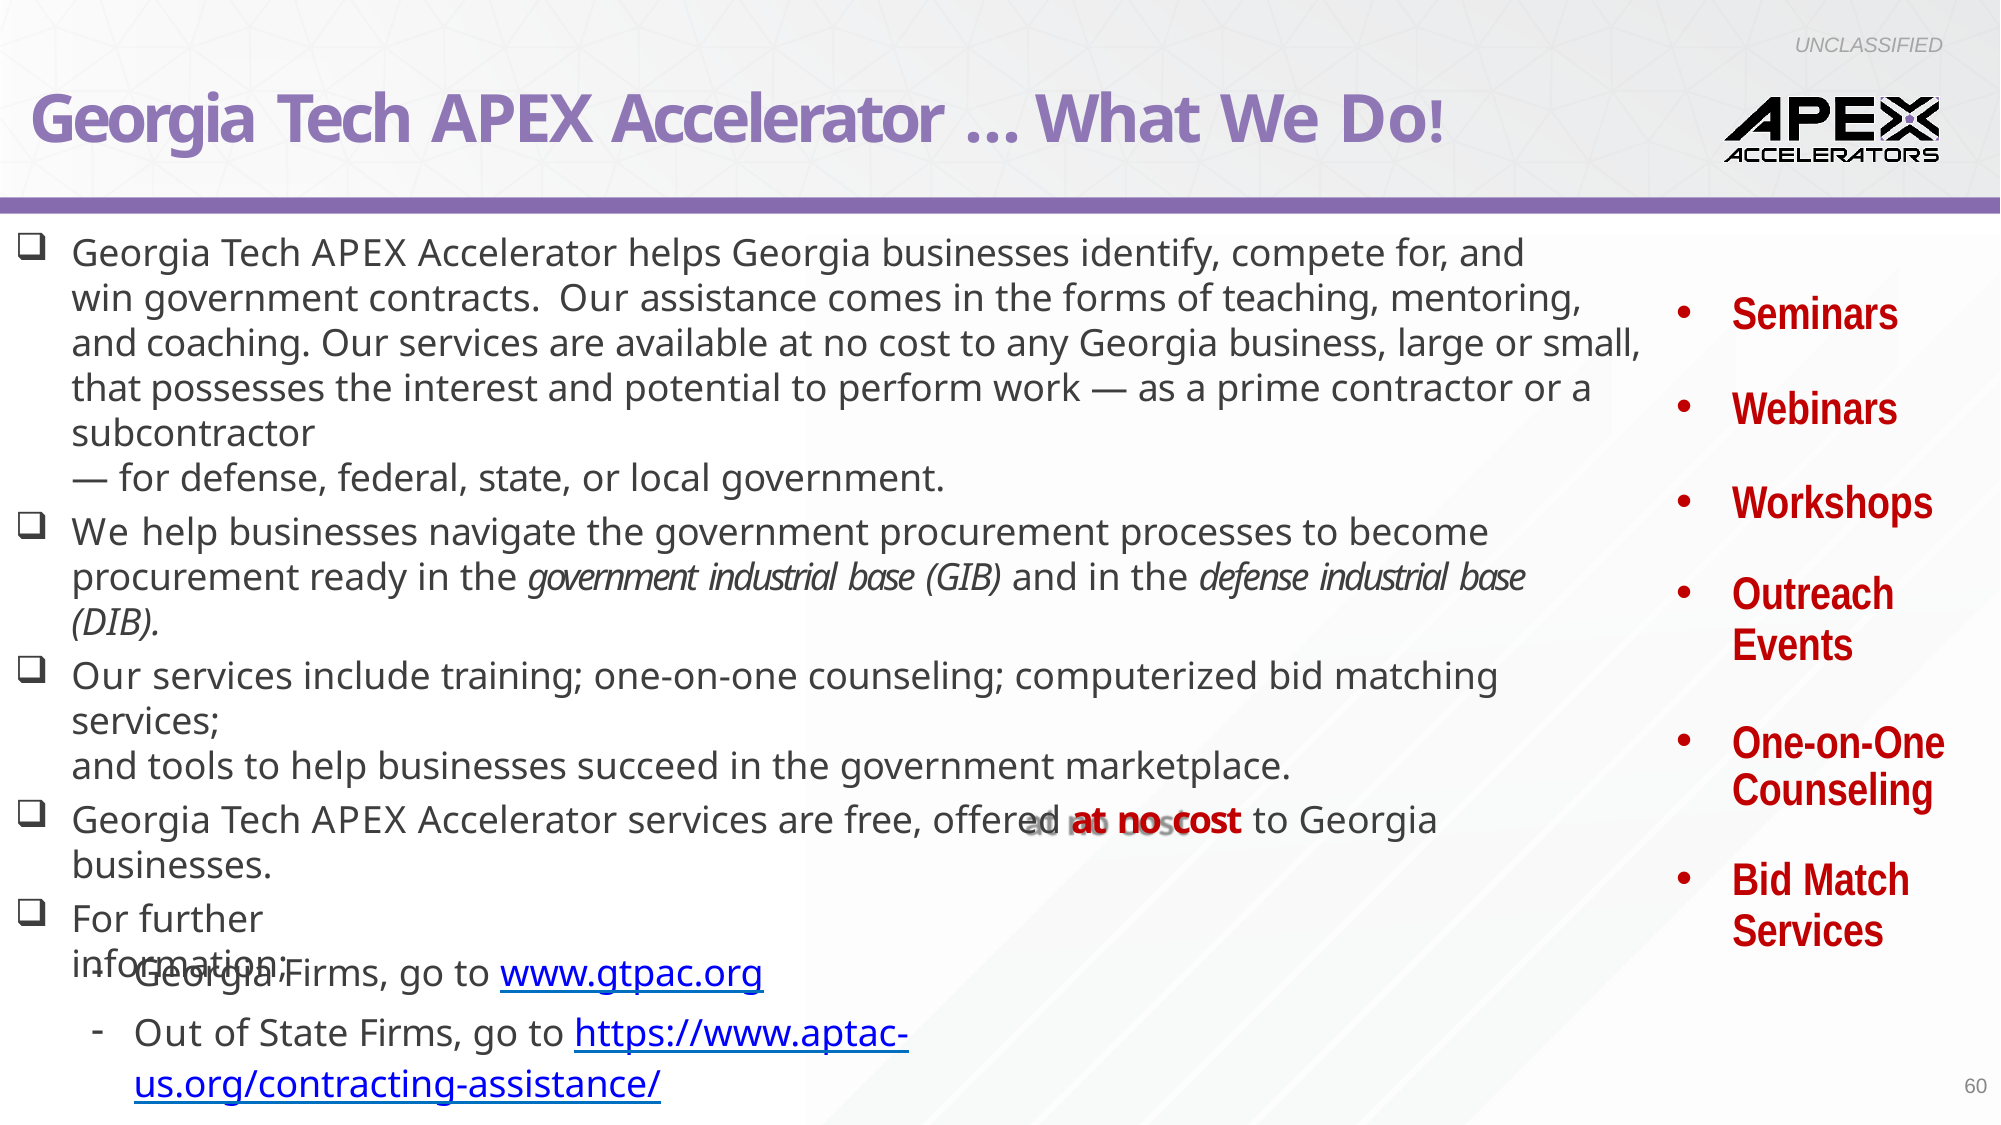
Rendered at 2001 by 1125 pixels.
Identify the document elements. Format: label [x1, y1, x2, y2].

text_box [805, 82, 2000, 1125]
picture [998, 783, 1223, 869]
picture [0, 0, 2000, 1125]
